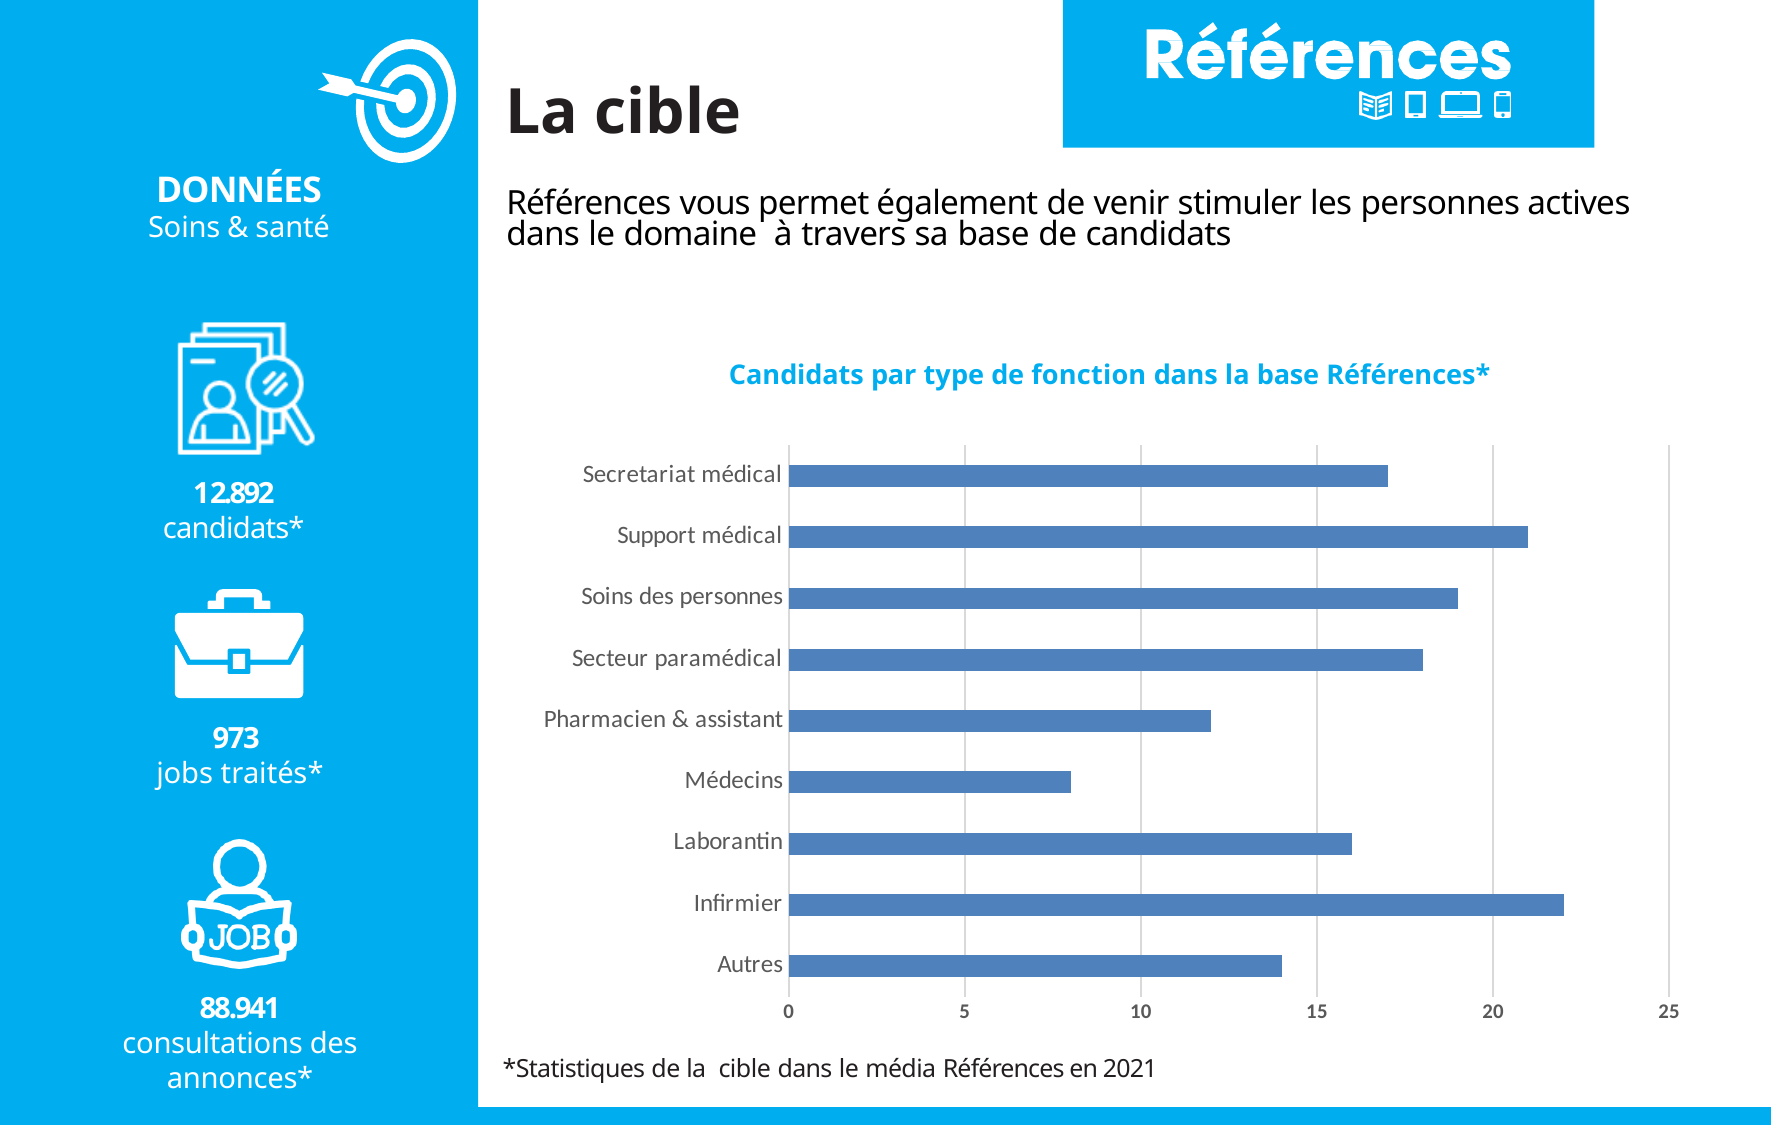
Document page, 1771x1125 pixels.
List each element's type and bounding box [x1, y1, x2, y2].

picture [178, 323, 314, 454]
text_box [0, 0, 1771, 1125]
picture [182, 840, 296, 968]
chart [519, 433, 1705, 1036]
